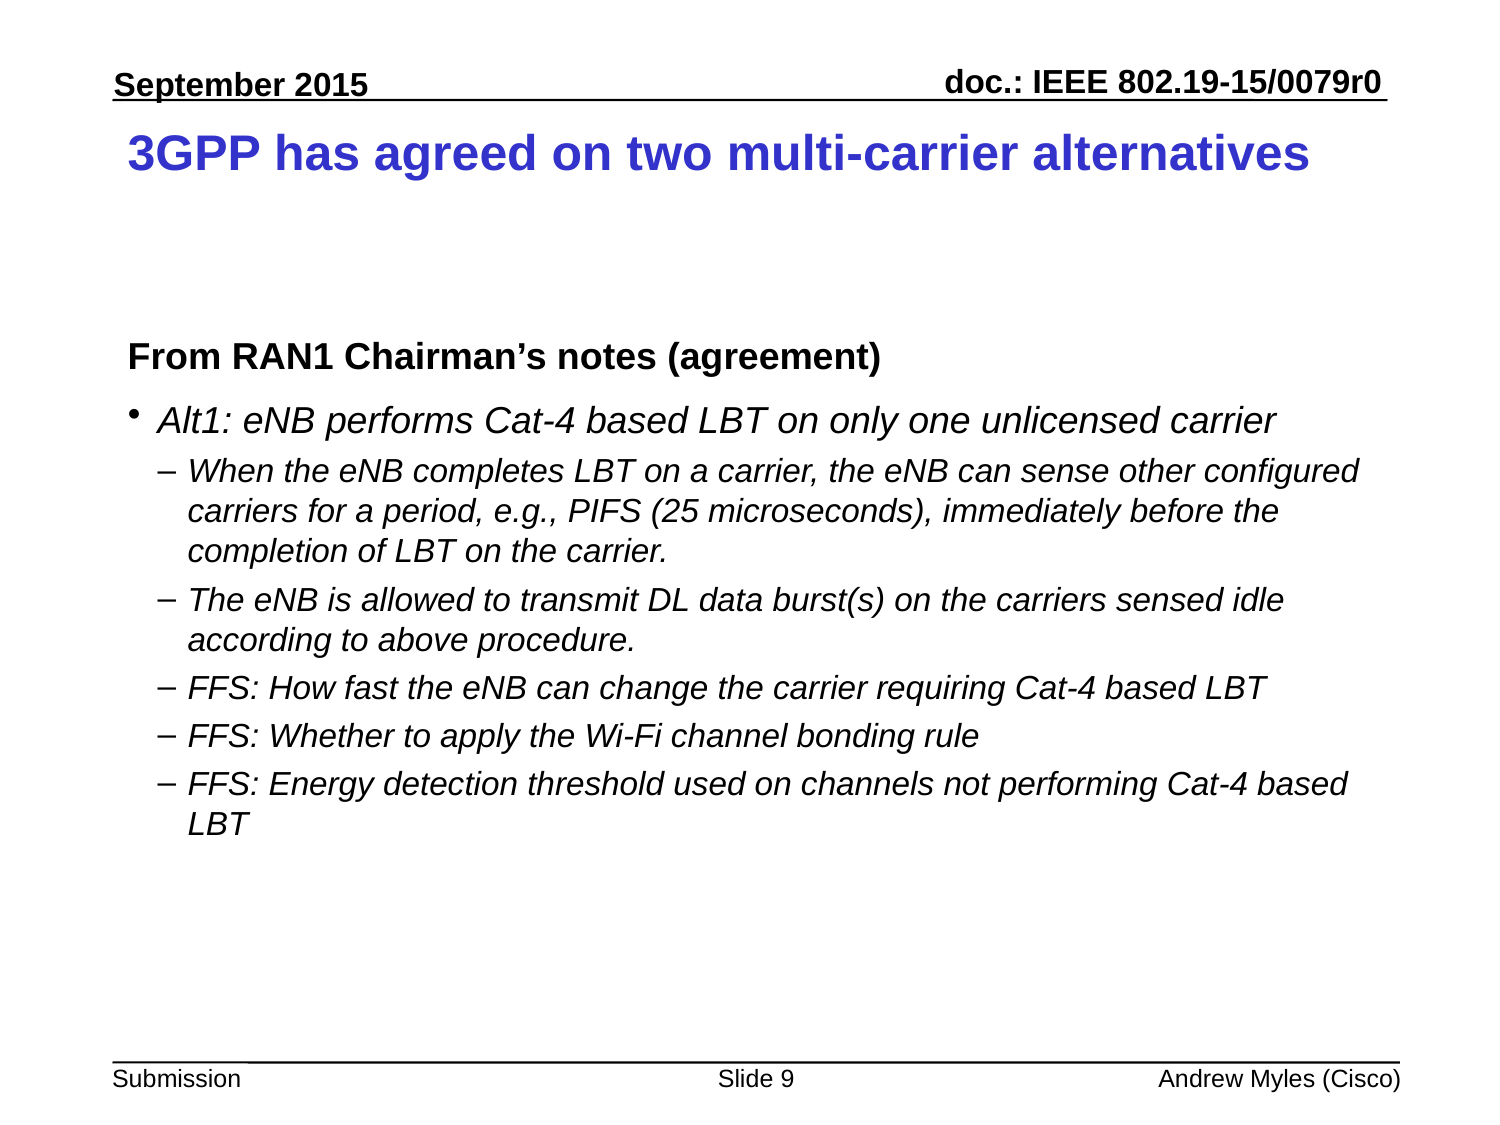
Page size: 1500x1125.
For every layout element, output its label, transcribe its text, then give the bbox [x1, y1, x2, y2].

slide_number Slide 9 [709, 1061, 803, 1093]
title 3GPP has agreed on two multi-carrier alternatives [112, 112, 1388, 288]
footer Andrew Myles (Cisco) [1156, 1061, 1402, 1093]
list From RAN1 Chairman’s notes (agreement) Alt1: eNB performs Cat-4 based LBT on only one unlicensed carrier When the eNB completes LBT on a carrier, the eNB can sense other configured carriers for a period, e.g., PIFS (25 microseconds), immediately before the completion of LBT on the carrier. The eNB is allowed to transmit DL data burst(s) on the carriers sensed idle according to above procedure. FFS: How fast the eNB can change the carrier requiring Cat-4 based LBT FFS: Whether to apply the Wi-Fi channel bonding rule FFS: Energy detection threshold used on channels not performing Cat-4 based LBT [112, 324, 1388, 1000]
